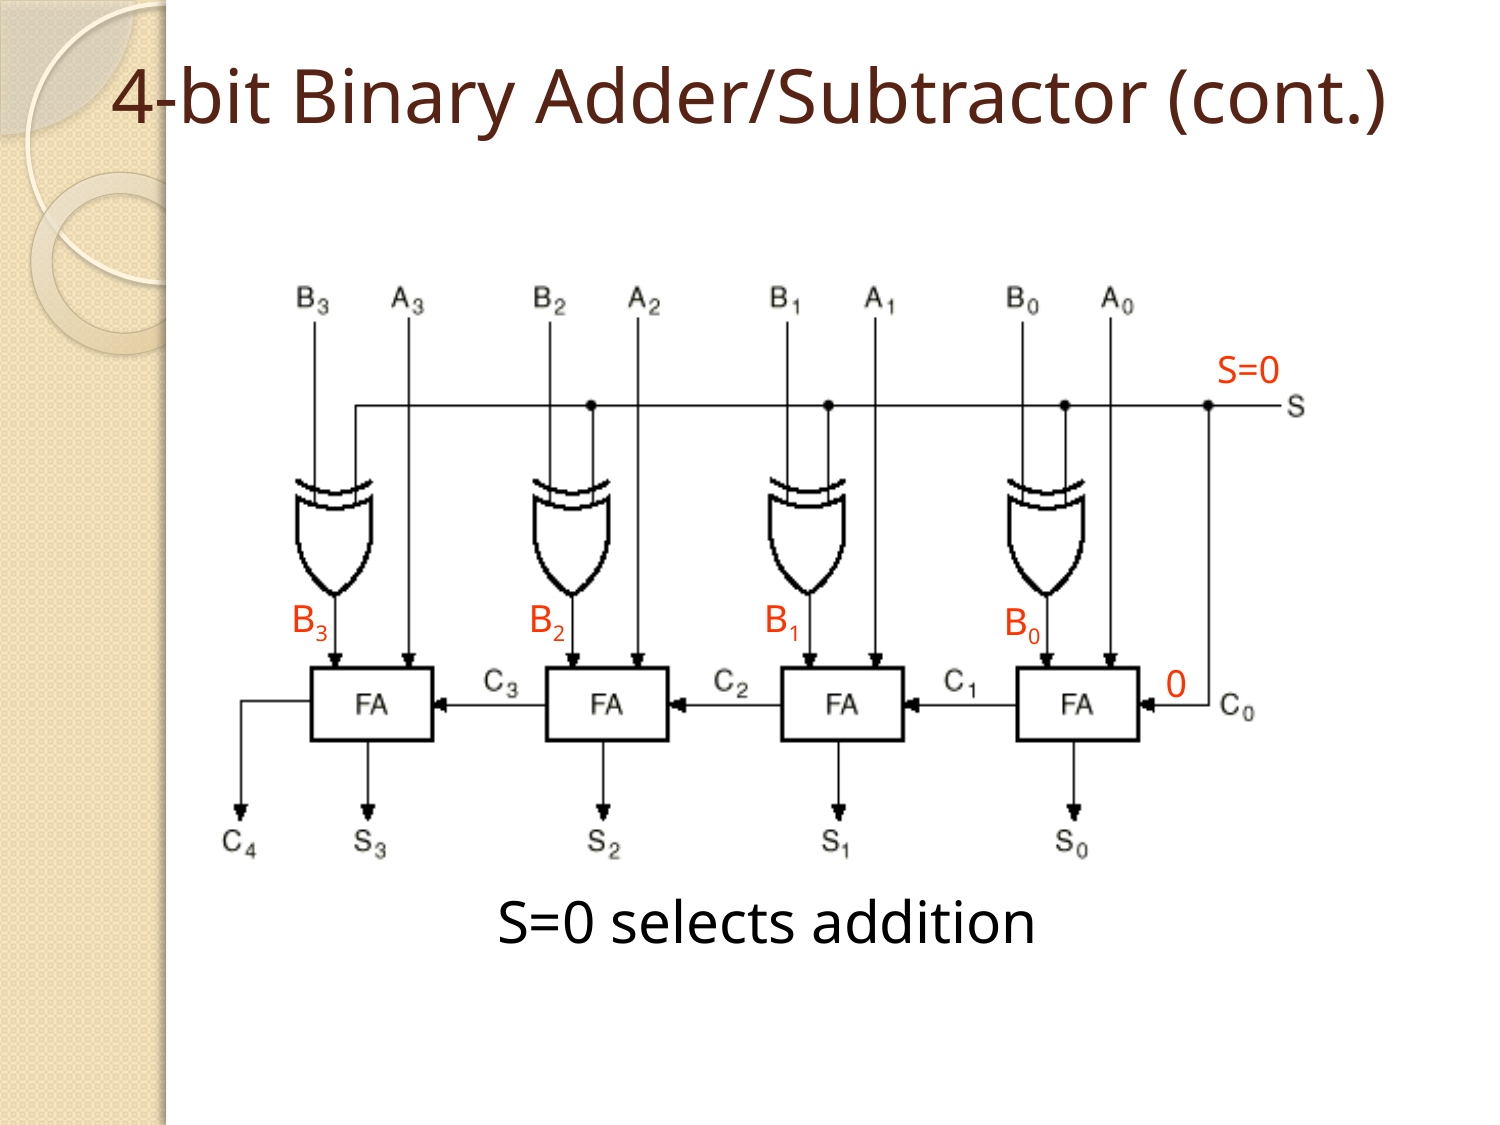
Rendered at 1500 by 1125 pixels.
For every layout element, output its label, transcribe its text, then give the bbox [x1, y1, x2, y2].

text_box S=0 selects addition [482, 877, 1054, 963]
title 4-bit Binary Adder/Subtractor (cont.) [0, 0, 1500, 188]
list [199, 249, 1313, 862]
